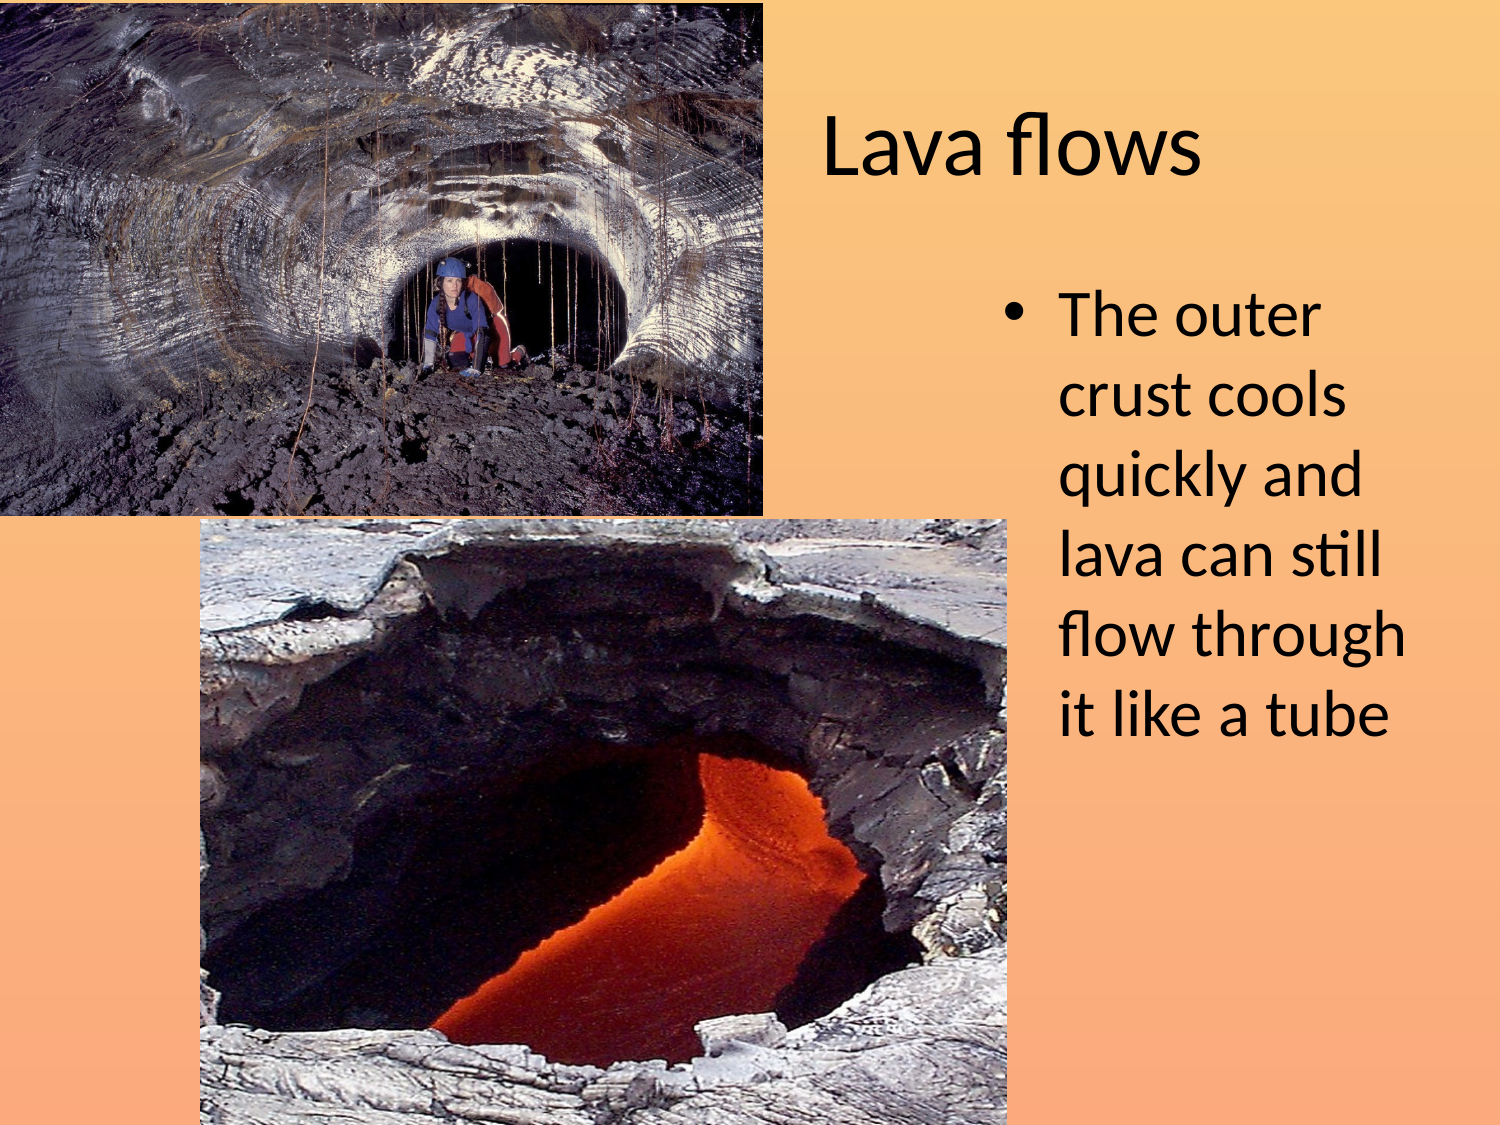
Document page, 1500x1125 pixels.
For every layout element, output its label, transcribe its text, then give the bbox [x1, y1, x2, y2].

picture [199, 519, 1007, 1125]
picture [0, 3, 763, 516]
list The outer crust cools quickly and lava can still flow through it like a tube [987, 262, 1425, 1005]
title Lava flows [766, 45, 1425, 233]
